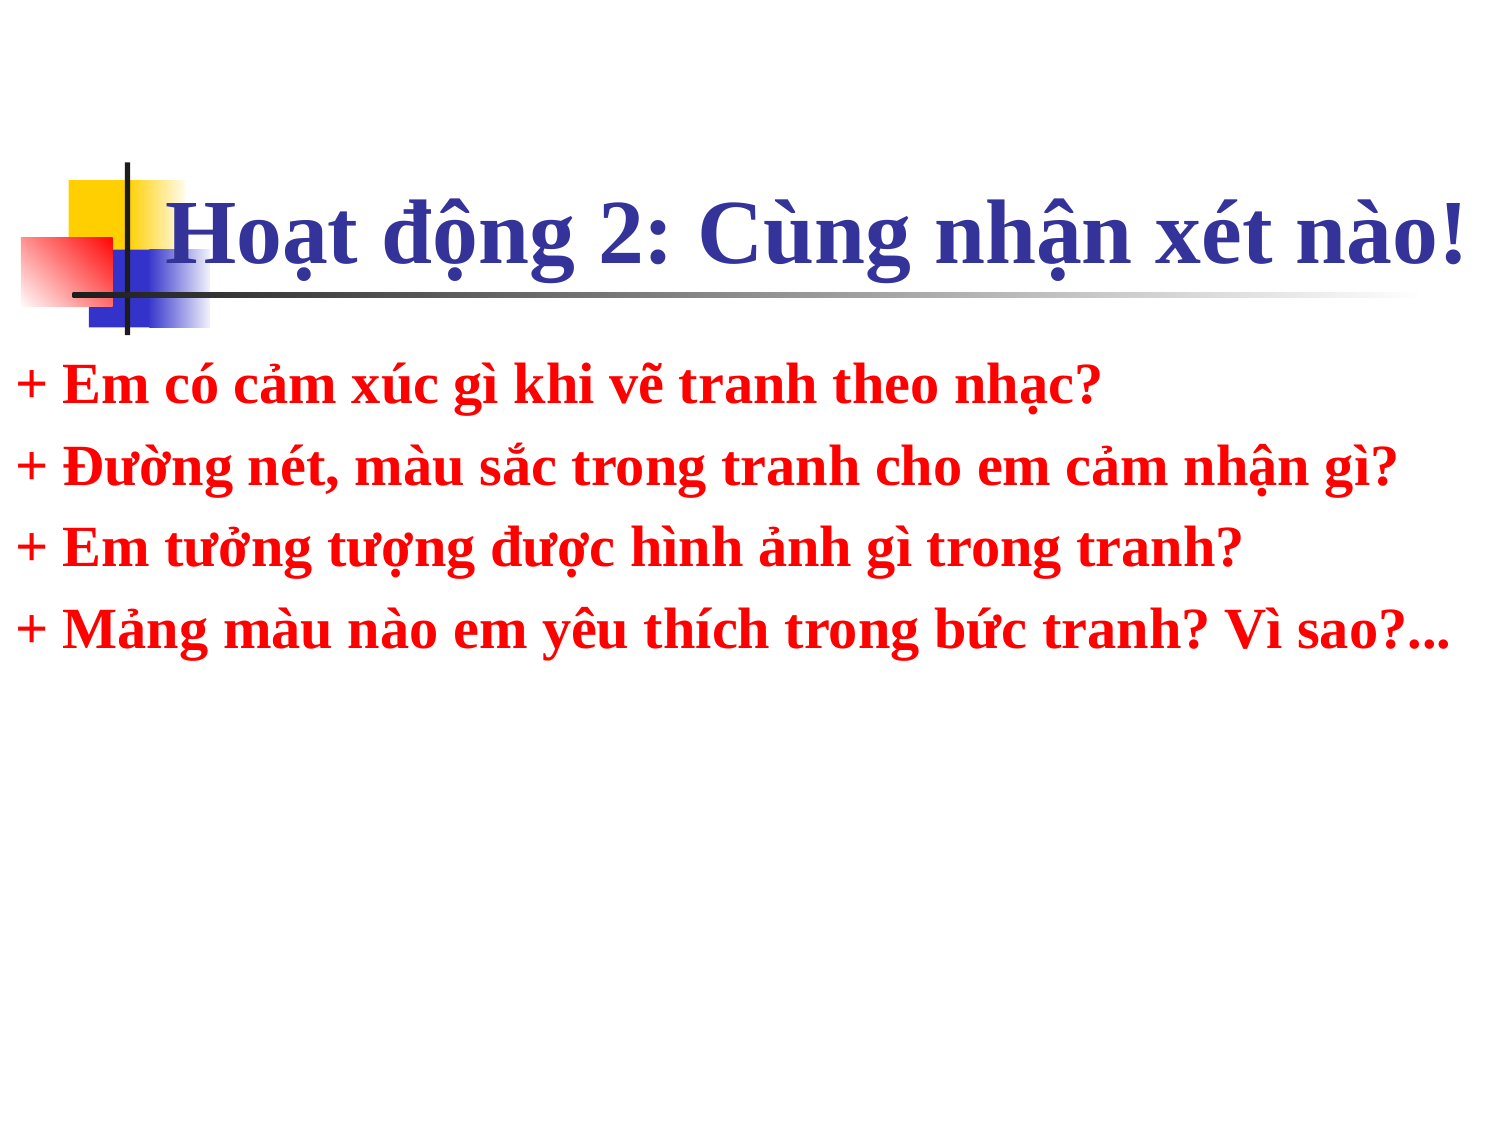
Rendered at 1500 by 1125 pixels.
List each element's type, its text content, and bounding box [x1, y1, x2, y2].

title Hoạt động 2: Cùng nhận xét nào! [150, 50, 1500, 290]
list + Em có cảm xúc gì khi vẽ tranh theo nhạc? + Đường nét, màu sắc trong tranh cho em cảm nhận gì? + Em tưởng tượng được hình ảnh gì trong tranh? + Mảng màu nào em yêu thích trong bức tranh? Vì sao?... [0, 337, 1475, 944]
